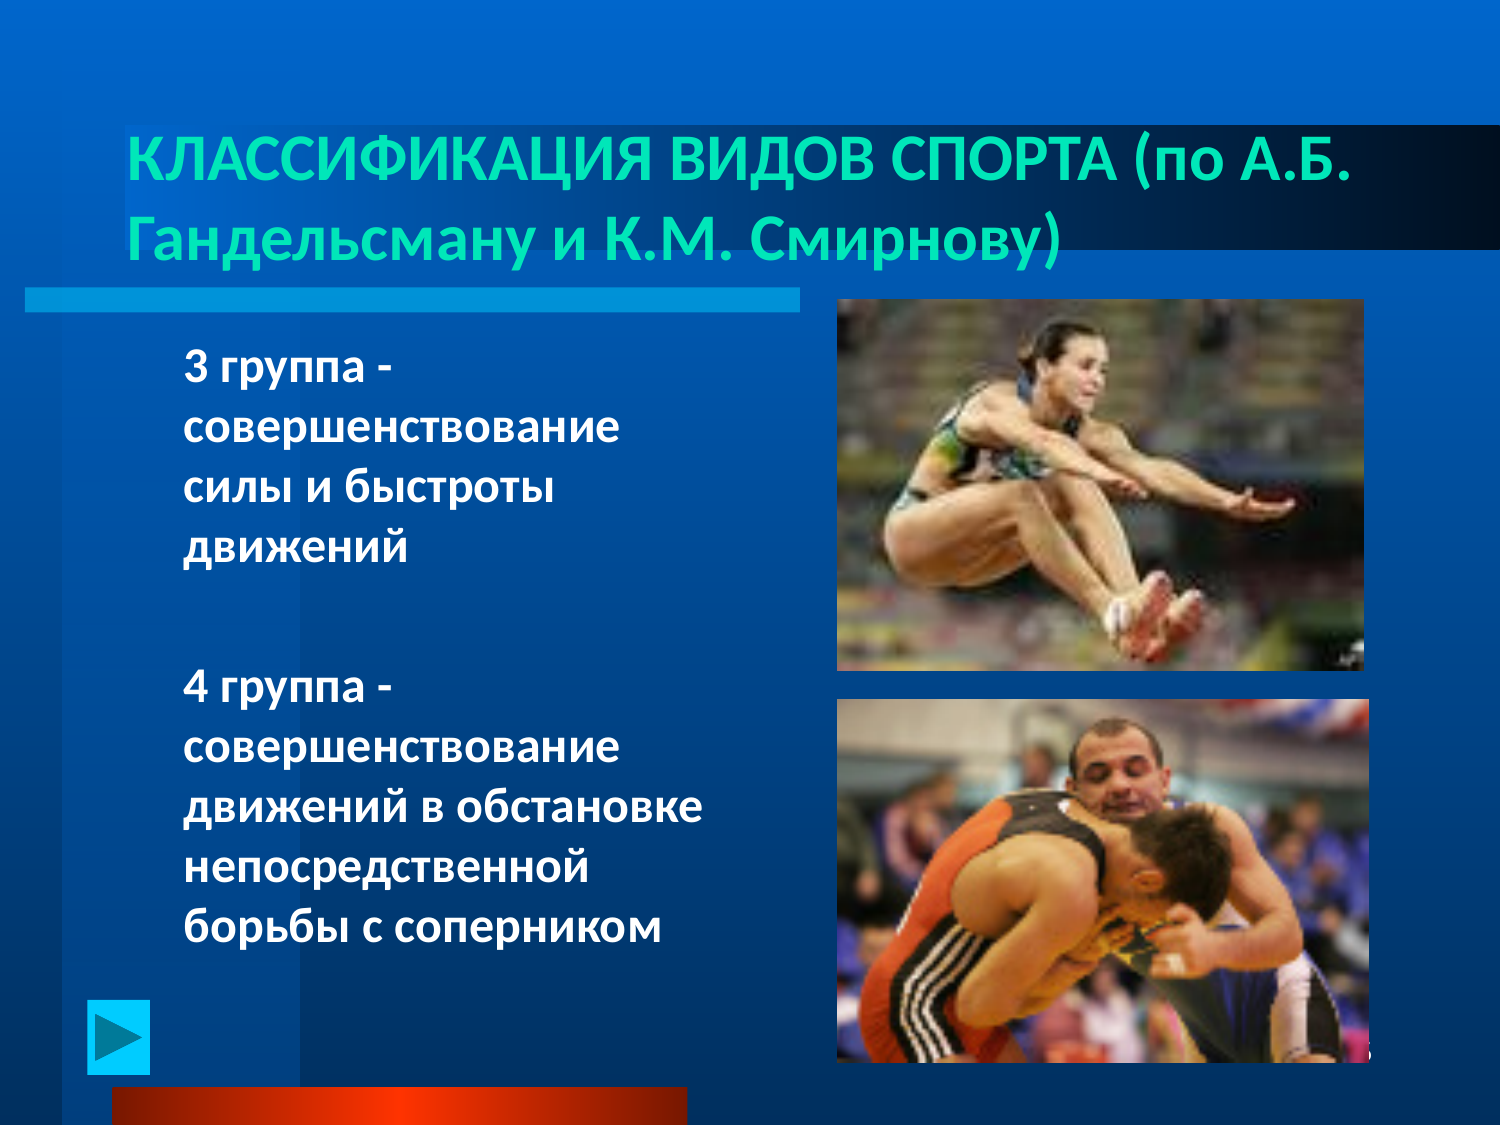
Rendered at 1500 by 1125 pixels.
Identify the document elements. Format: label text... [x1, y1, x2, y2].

text_box [87, 999, 150, 1075]
title КЛАССИФИКАЦИЯ ВИДОВ СПОРТА (по А.Б. Гандельсману и К.М. Смирнову) [112, 99, 1388, 288]
list 3 группа -совершенствование силы и быстроты движений 4 группа -совершенствование движений в обстановке непосредственной борьбы с соперником [112, 324, 738, 1001]
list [837, 699, 1369, 1063]
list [837, 299, 1364, 671]
slide_number 25 [1074, 1012, 1388, 1088]
